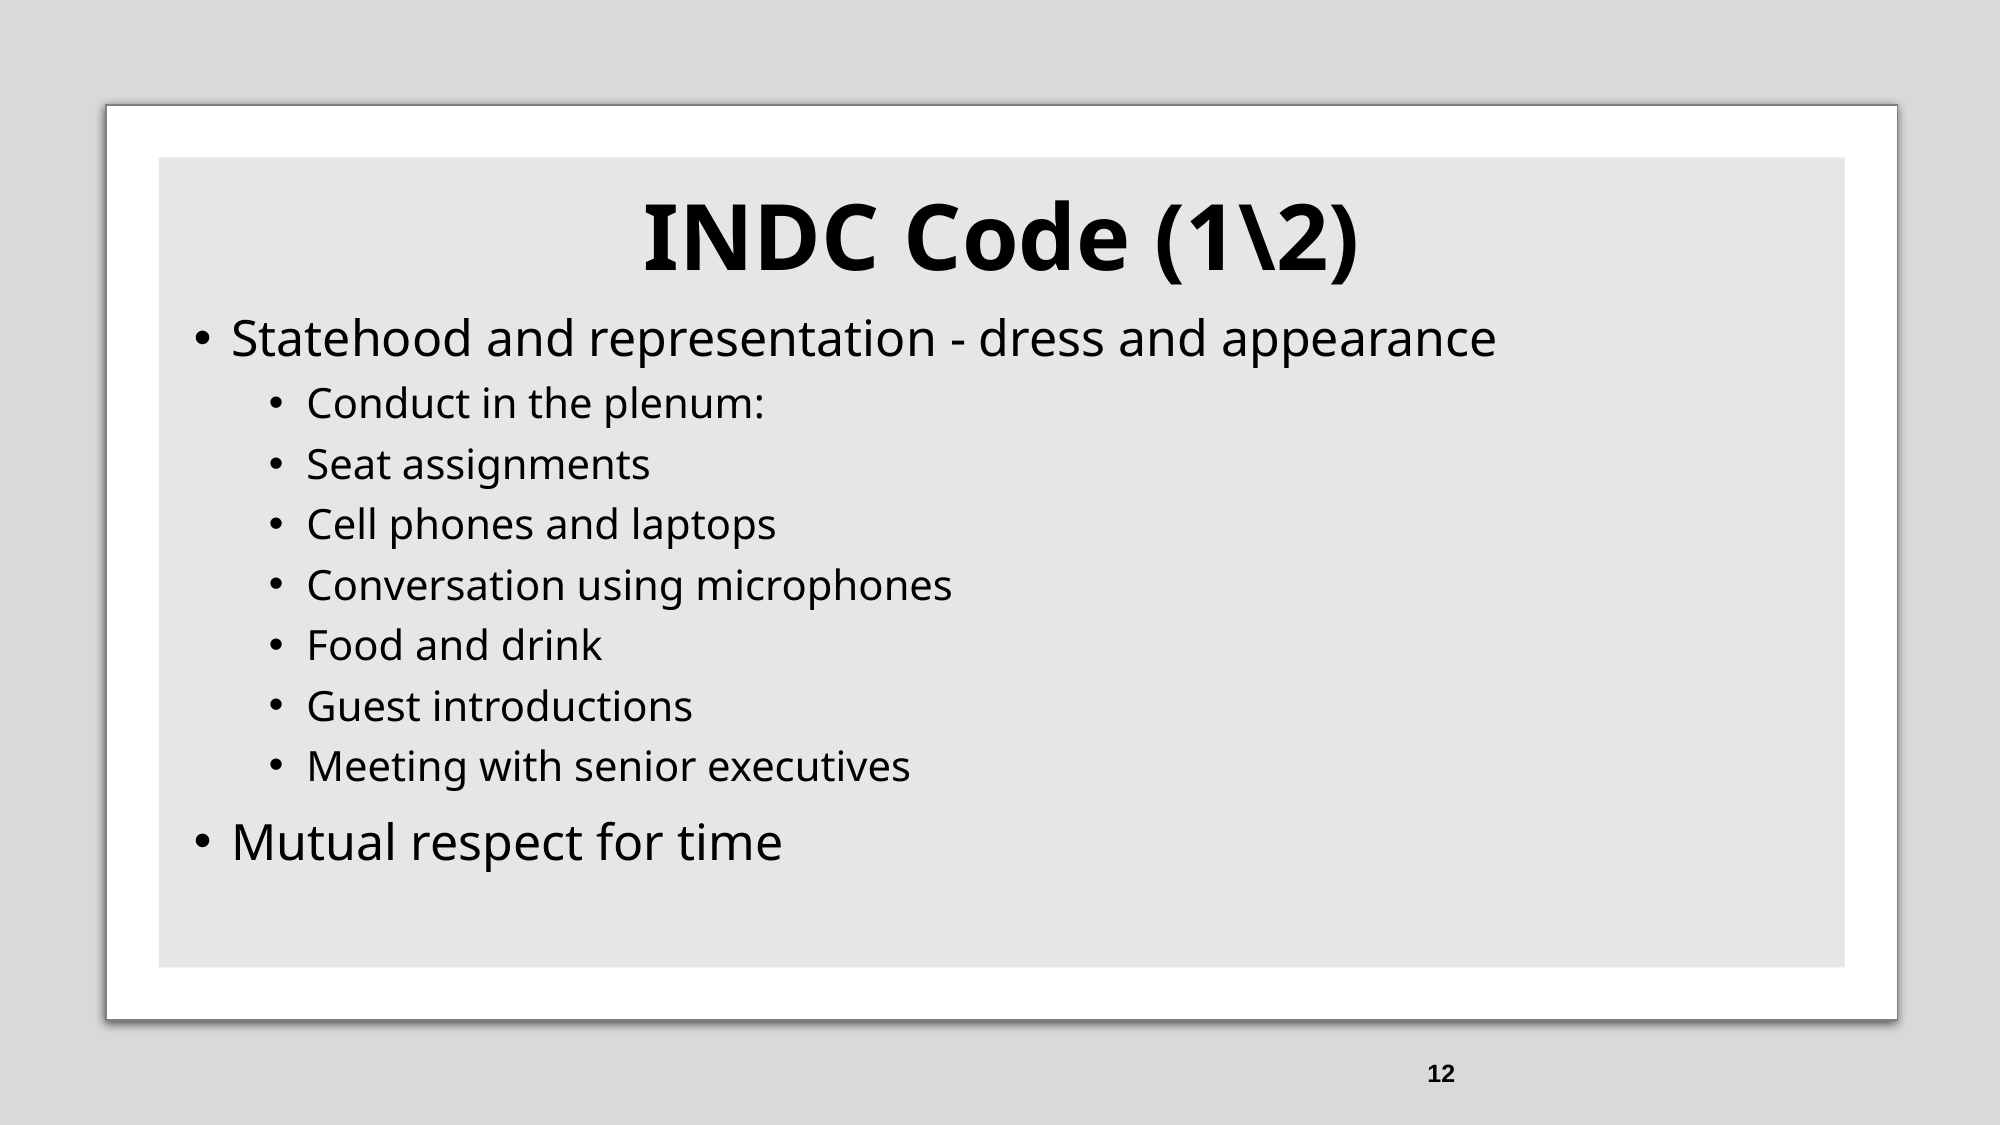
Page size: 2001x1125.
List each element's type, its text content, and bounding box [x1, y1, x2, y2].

text_box Statehood and representation - dress and appearance Conduct in the plenum: Seat assignments Cell phones and laptops Conversation using microphones Food and drink Guest introductions Meeting with senior executives Mutual respect for time [179, 299, 1678, 995]
text_box [105, 104, 1898, 1021]
text_box [158, 156, 1846, 968]
slide_number 12 [1412, 1042, 1863, 1103]
text_box [0, 0, 2000, 1125]
title INDC Code (1\2) [211, 171, 1793, 309]
